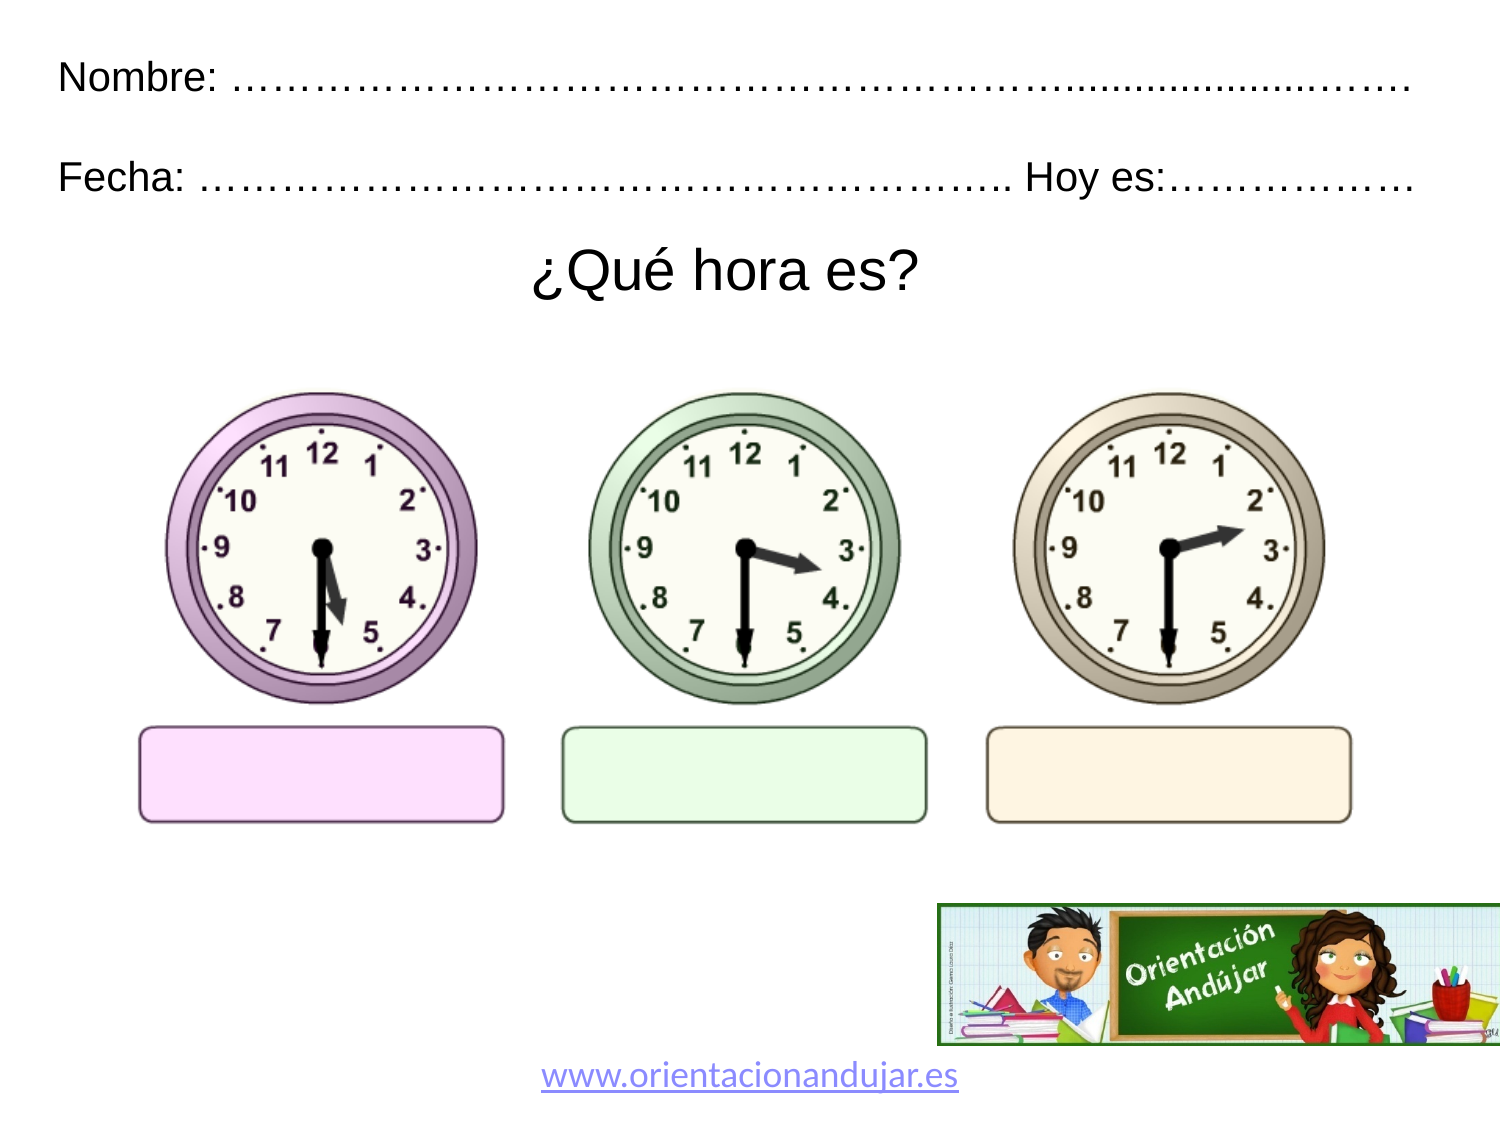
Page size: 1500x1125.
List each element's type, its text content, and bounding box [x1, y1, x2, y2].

text_box Nombre: ……………………………………………………......................……. Fecha: ………………………………………………….. Hoy es:……………… [42, 42, 1496, 208]
picture [937, 903, 1500, 1046]
text_box ¿Qué hora es? [516, 225, 936, 310]
picture [104, 337, 1388, 883]
footer www.orientacionandujar.es [512, 1042, 988, 1103]
